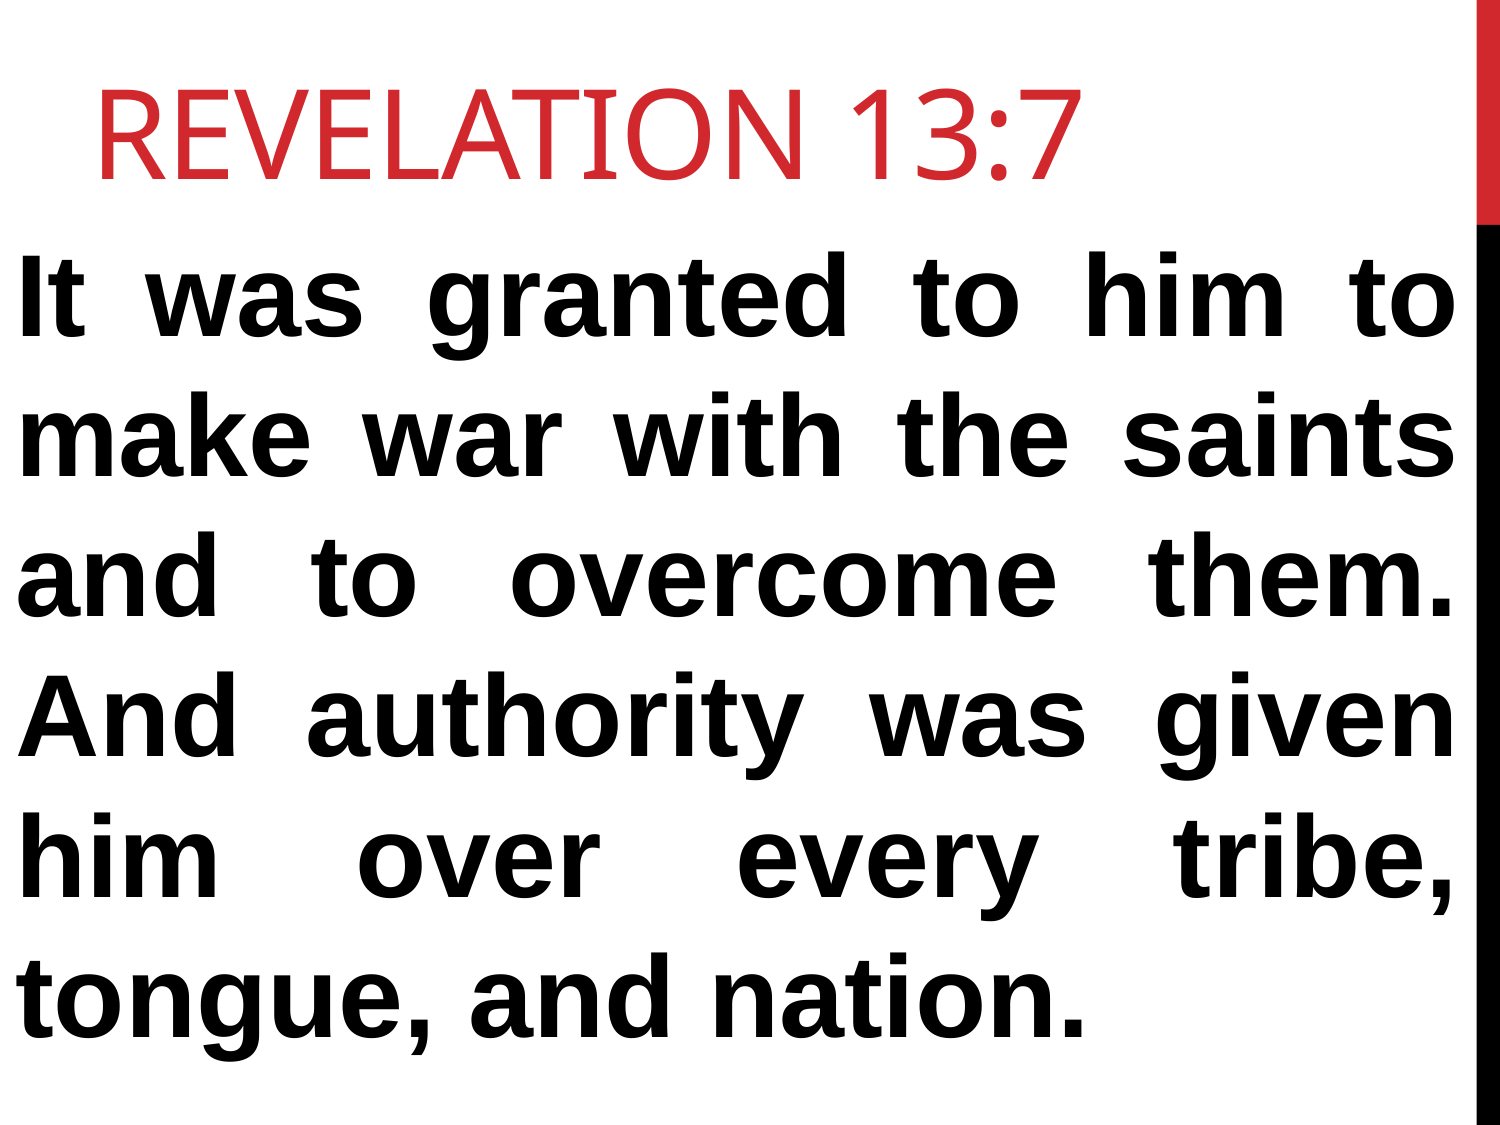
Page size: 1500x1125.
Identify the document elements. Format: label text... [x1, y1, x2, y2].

list It was granted to him to make war with the saints and to overcome them. And authority was given him over every tribe, tongue, and nation. [0, 212, 1475, 1125]
title Revelation 13:7 [75, 25, 1463, 212]
